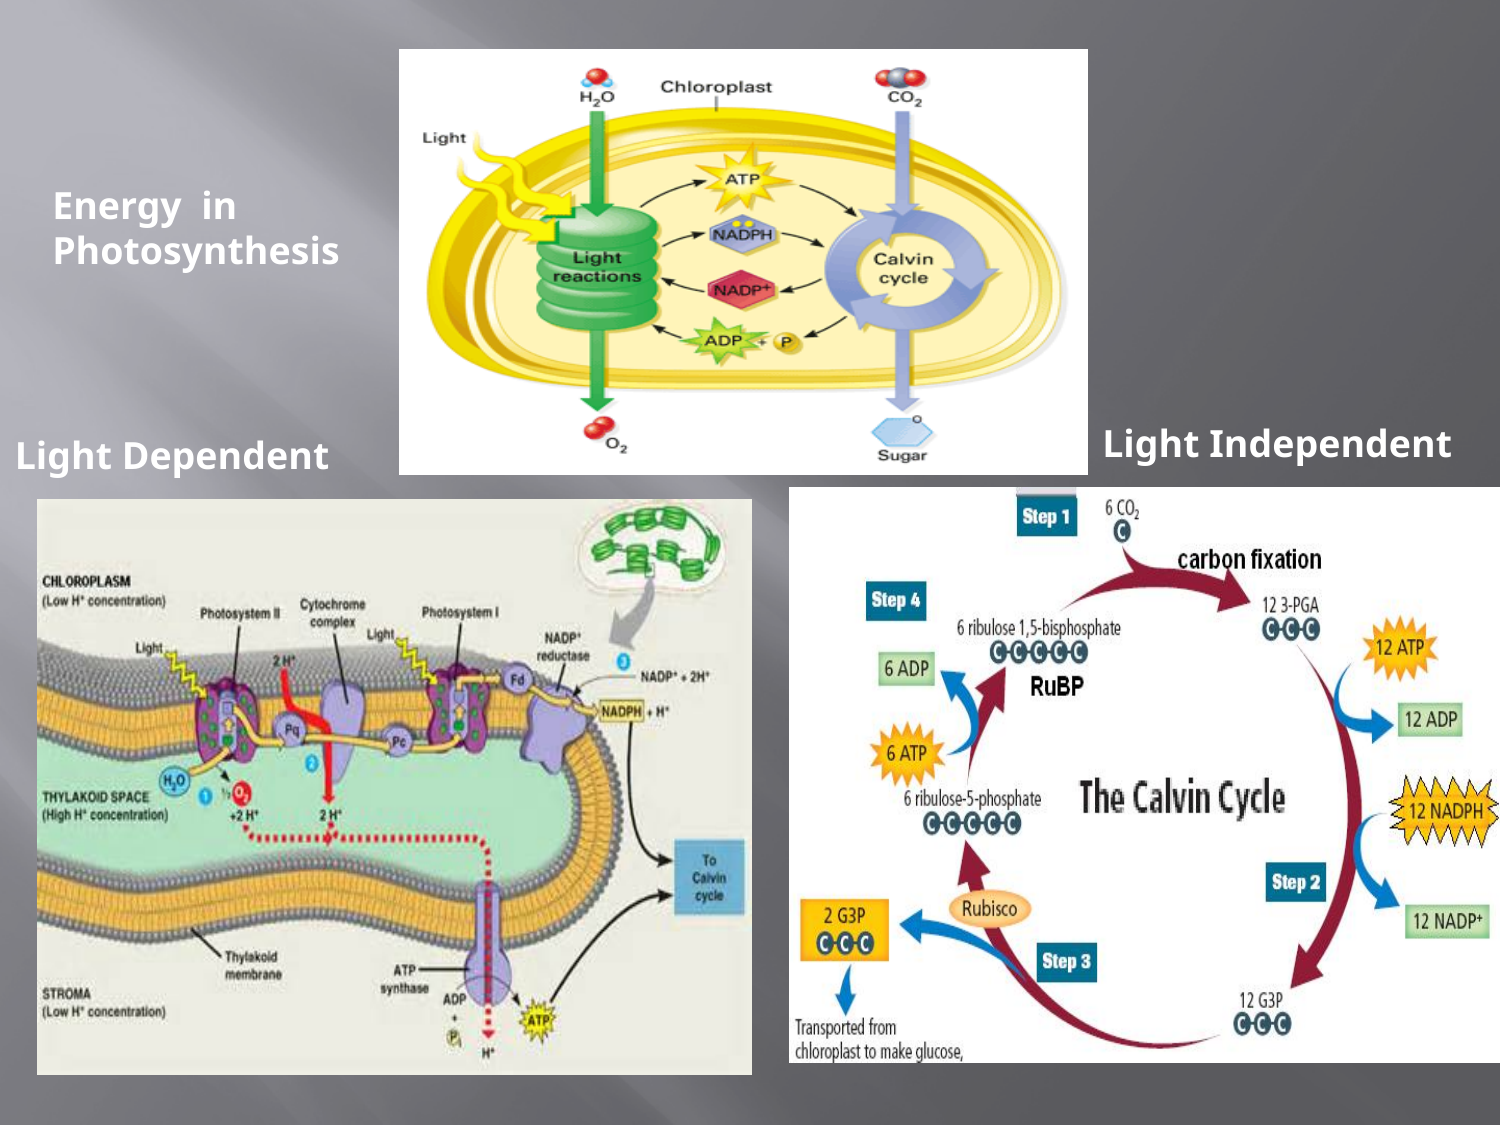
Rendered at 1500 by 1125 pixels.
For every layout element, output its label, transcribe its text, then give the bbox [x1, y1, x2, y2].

text_box Light Dependent [0, 424, 409, 485]
picture [399, 49, 1088, 476]
picture [37, 499, 752, 1076]
text_box Light Independent [1131, 412, 1500, 473]
picture [789, 487, 1500, 1063]
text_box Energy in Photosynthesis [37, 174, 363, 280]
